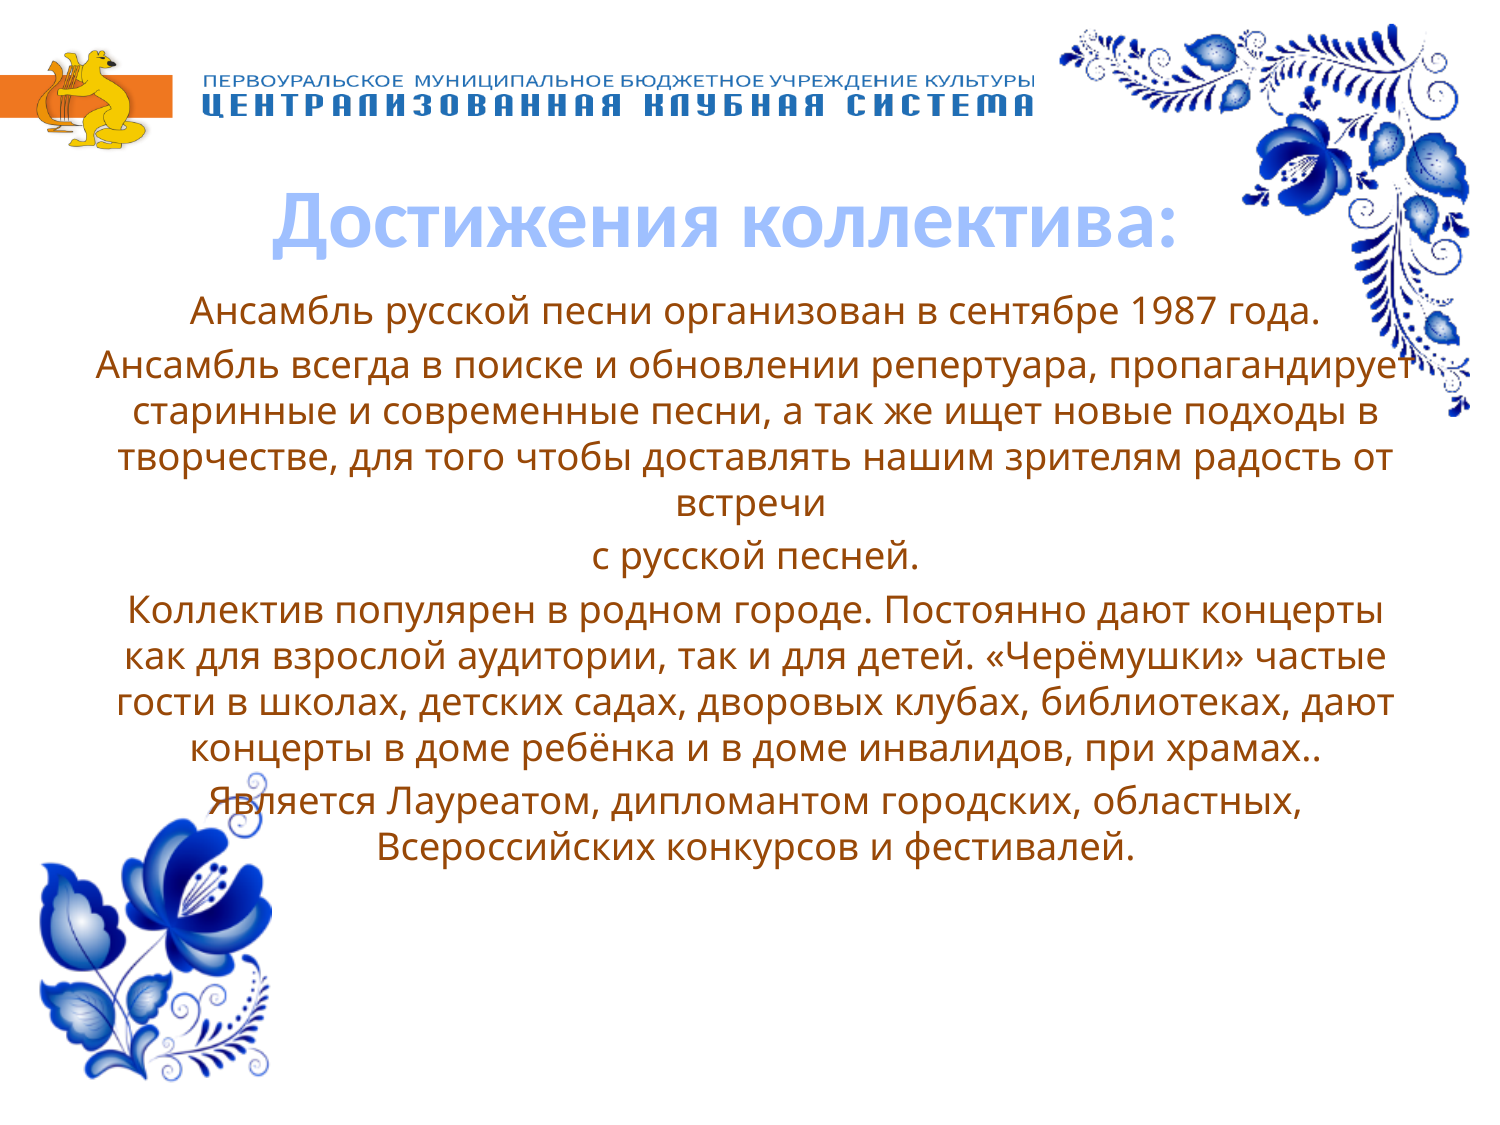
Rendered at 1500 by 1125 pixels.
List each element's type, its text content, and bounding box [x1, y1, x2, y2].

picture [29, 764, 272, 1103]
subtitle Ансамбль русской песни организован в сентябре 1987 года. Ансамбль всегда в поиске и обновлении репертуара, пропагандирует старинные и современные песни, а так же ищет новые подходы в творчестве, для того чтобы доставлять нашим зрителям радость от встречи с русской песней. Коллектив популярен в родном городе. Постоянно дают концерты как для взрослой аудитории, так и для детей. «Черёмушки» частые гости в школах, детских садах, дворовых клубах, библиотеках, дают концерты в доме ребёнка и в доме инвалидов, при храмах.. Является Лауреатом, дипломантом городских, областных, Всероссийских конкурсов и фестивалей. [76, 278, 1436, 880]
picture [0, 42, 1034, 157]
picture [1060, 24, 1469, 416]
text_box Достижения коллектива: [257, 156, 1196, 272]
